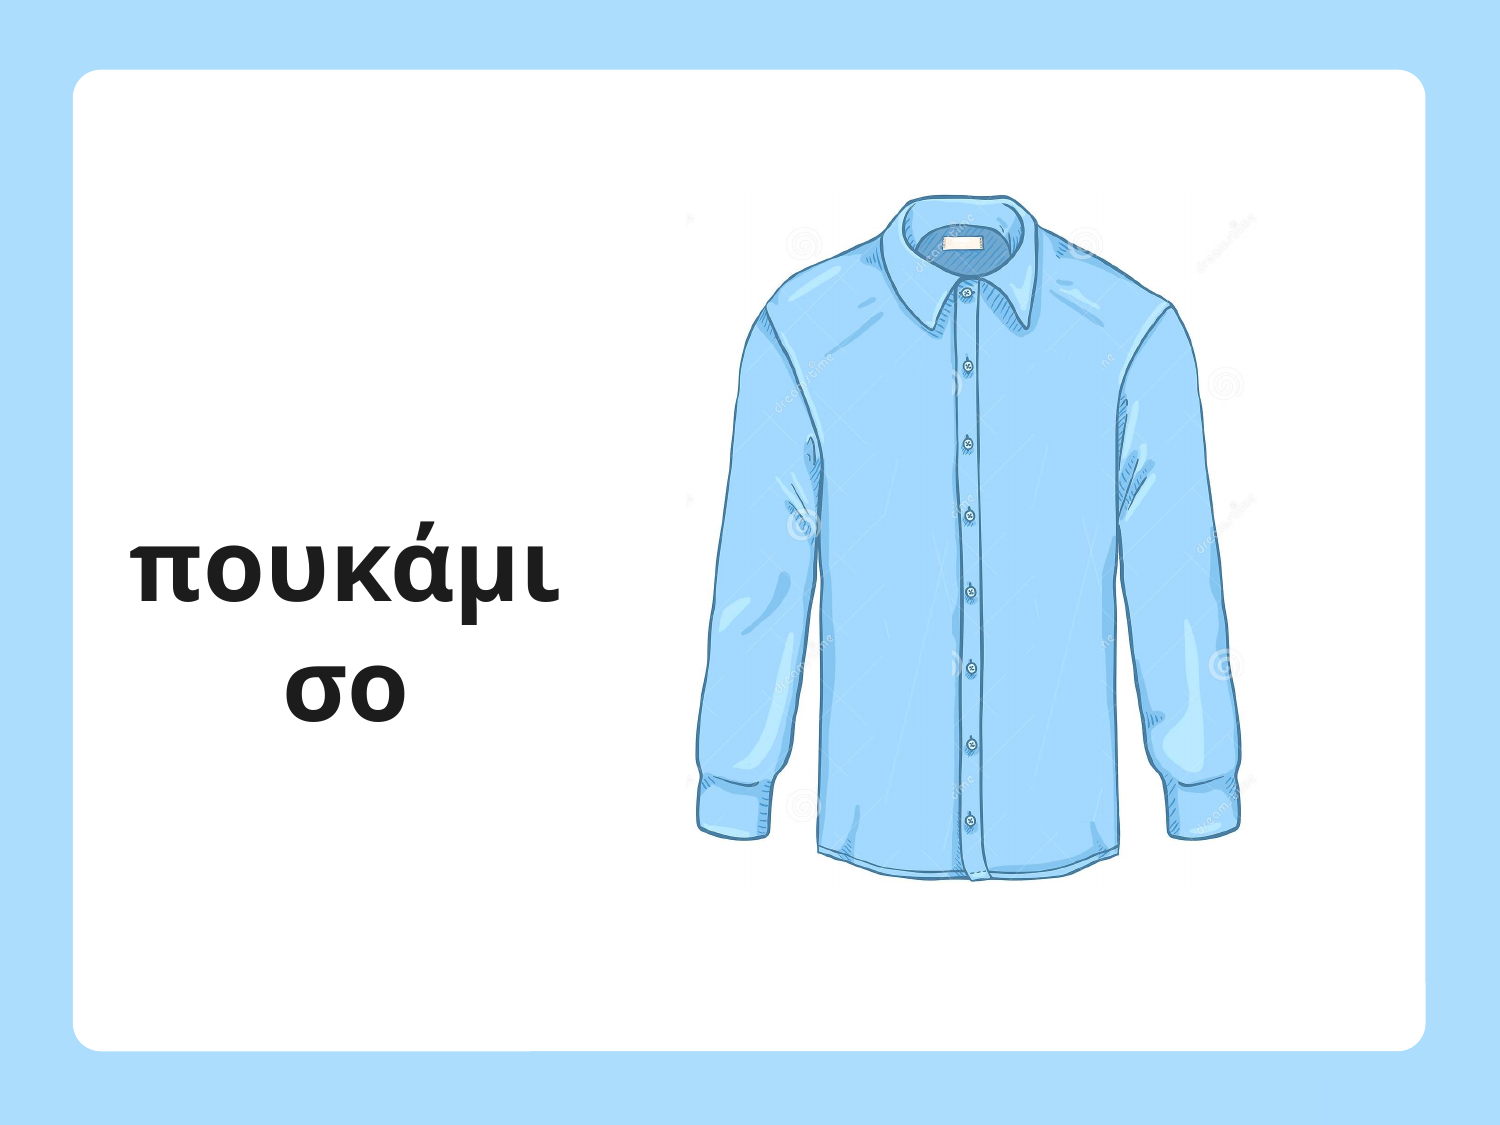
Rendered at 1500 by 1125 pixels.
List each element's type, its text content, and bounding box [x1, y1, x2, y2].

picture [0, 0, 1500, 1125]
text_box πουκάμισο [96, 494, 596, 749]
